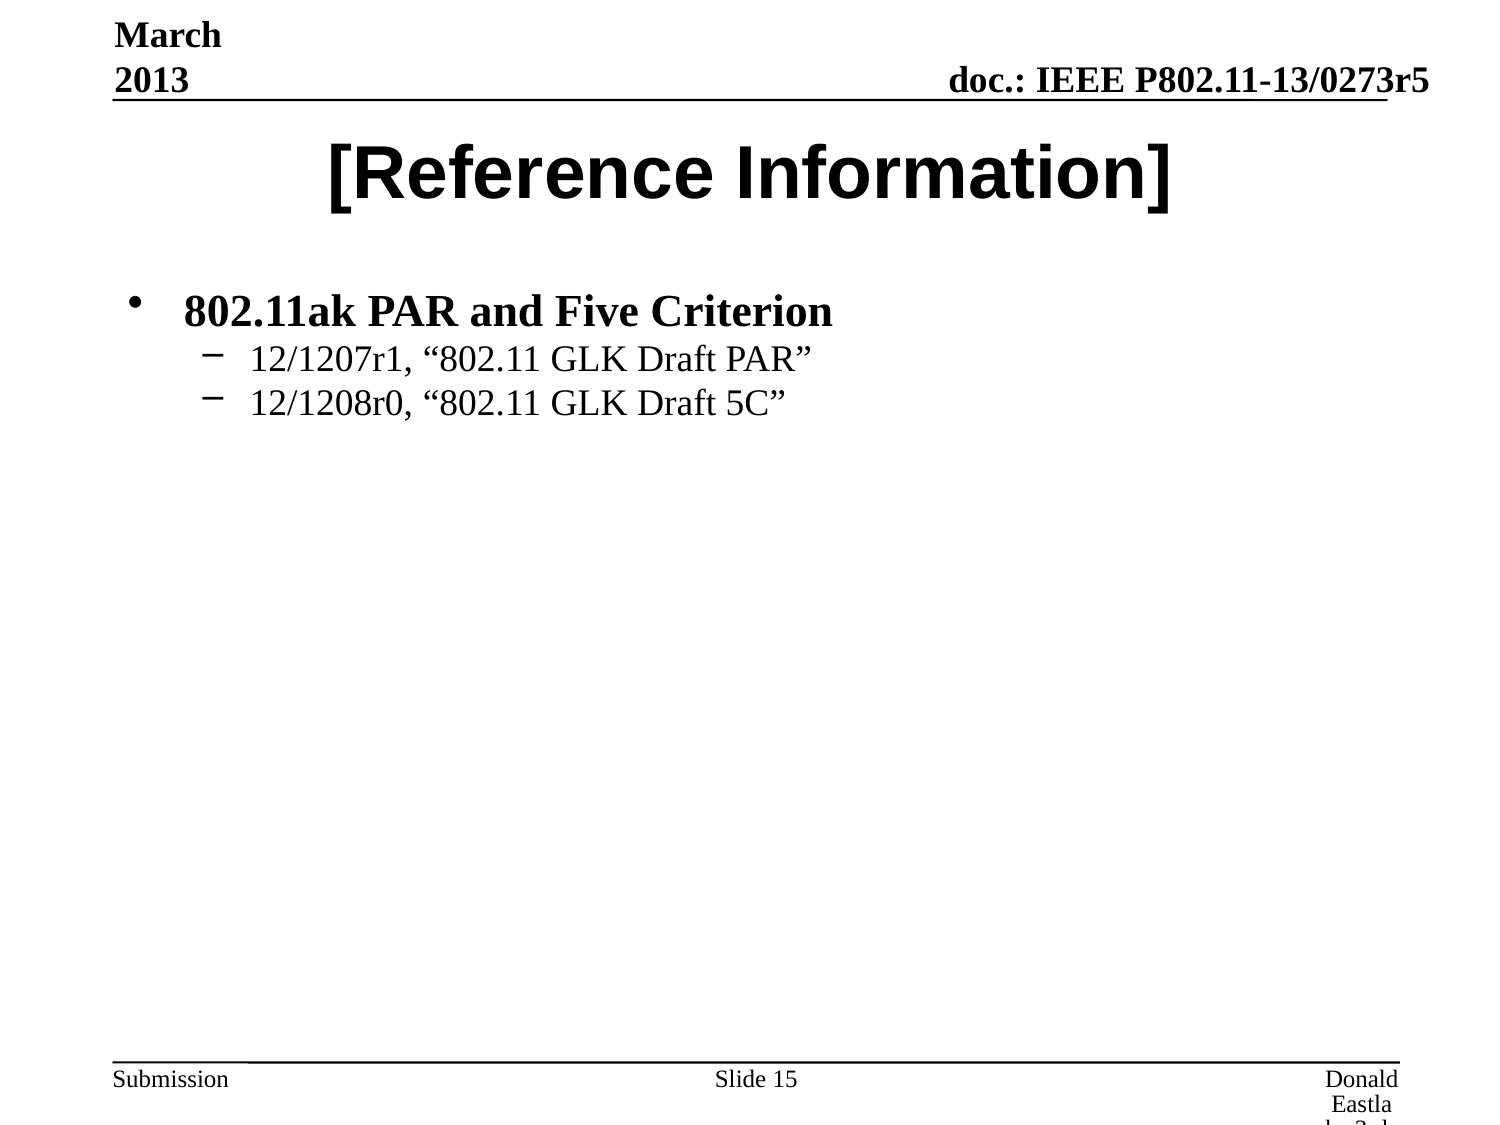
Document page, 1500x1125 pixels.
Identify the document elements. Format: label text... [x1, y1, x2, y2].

title [Reference Information] [112, 112, 1388, 224]
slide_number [114, 54, 290, 100]
footer Donald Eastlake 3rd, Huawei Technologies [1325, 1062, 1402, 1093]
list 802.11ak PAR and Five Criterion 12/1207r1, “802.11 GLK Draft PAR” 12/1208r0, “802.11 GLK Draft 5C” [112, 224, 1388, 1063]
slide_number Slide 15 [712, 1063, 800, 1093]
